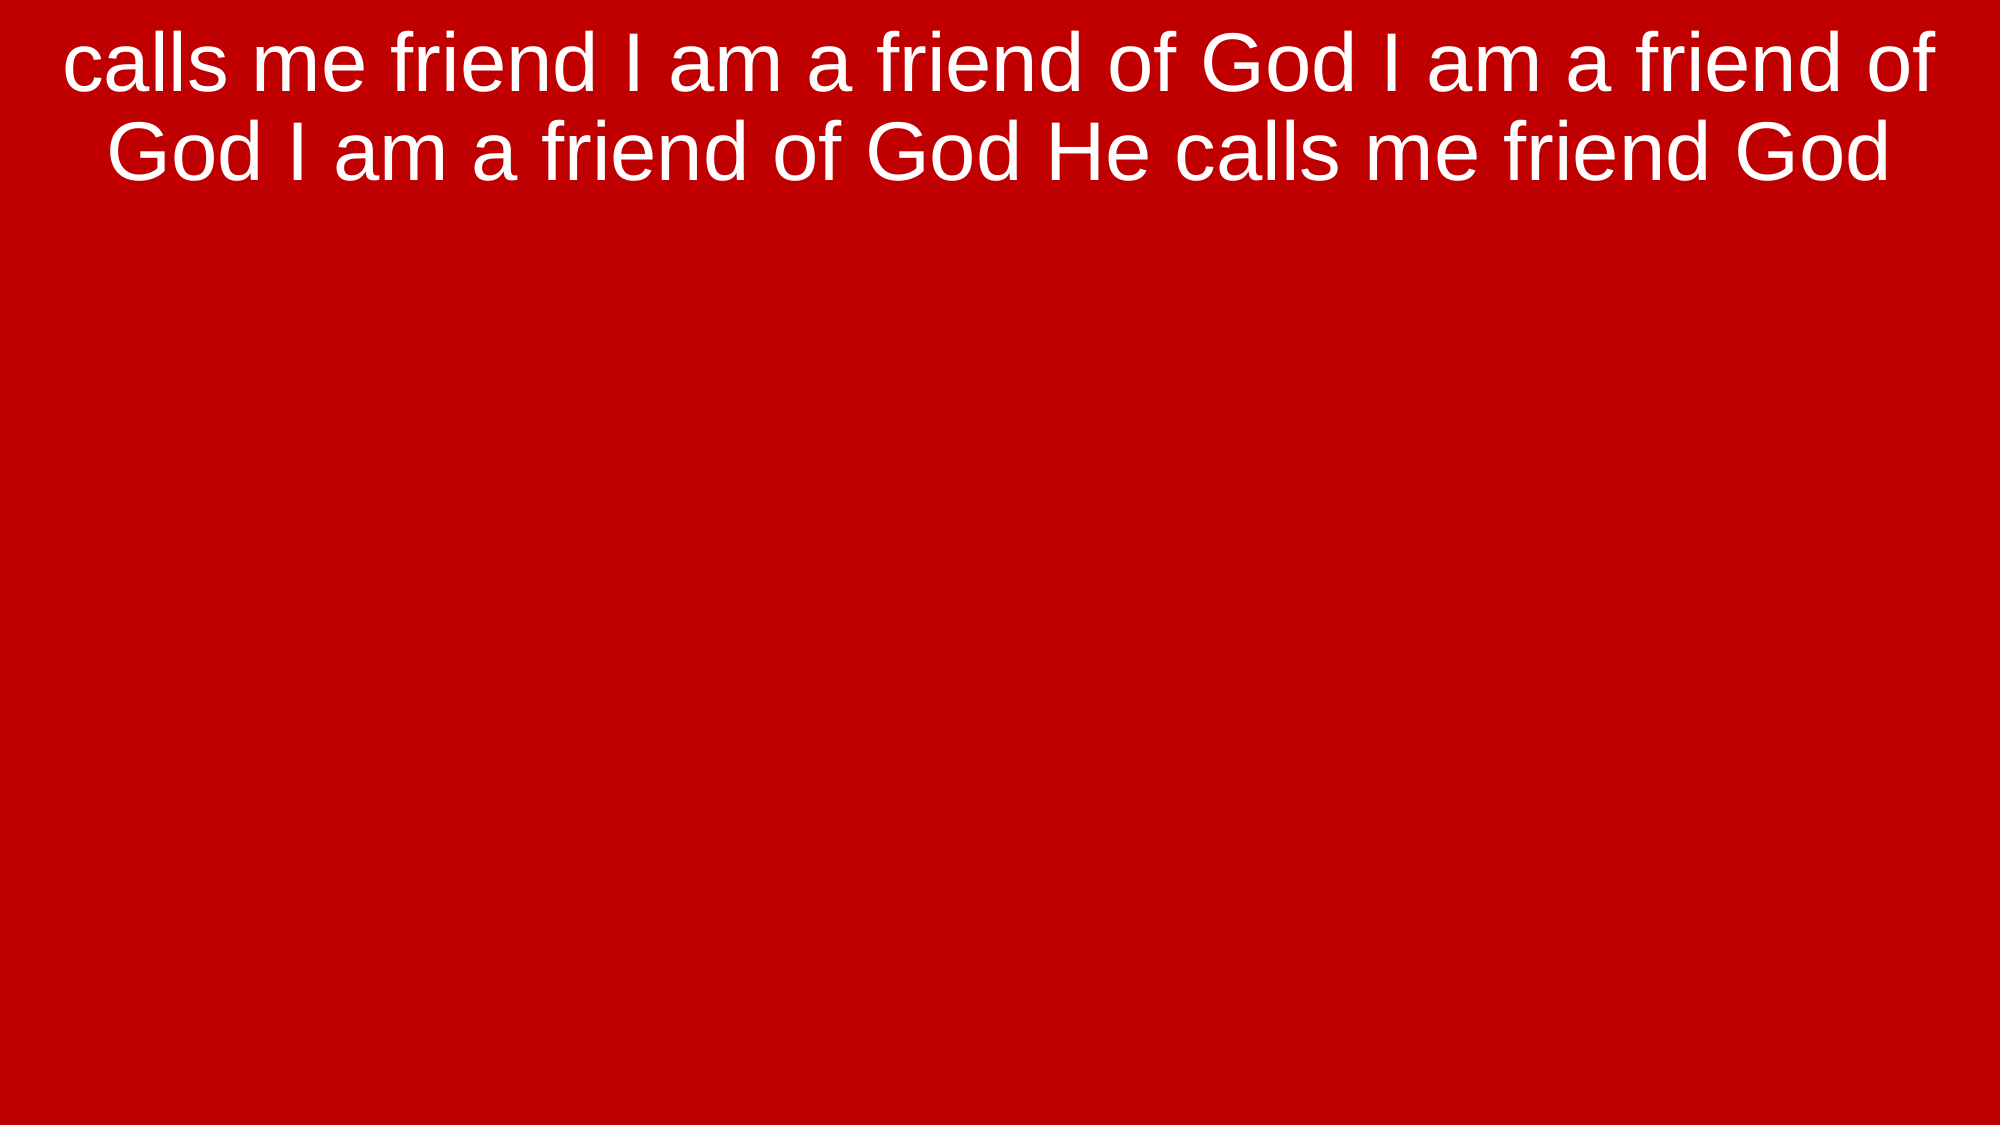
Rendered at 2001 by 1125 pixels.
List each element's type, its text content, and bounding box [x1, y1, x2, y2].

list calls me friend I am a friend of God I am a friend of God I am a friend of God He calls me friend God [0, 11, 2000, 925]
